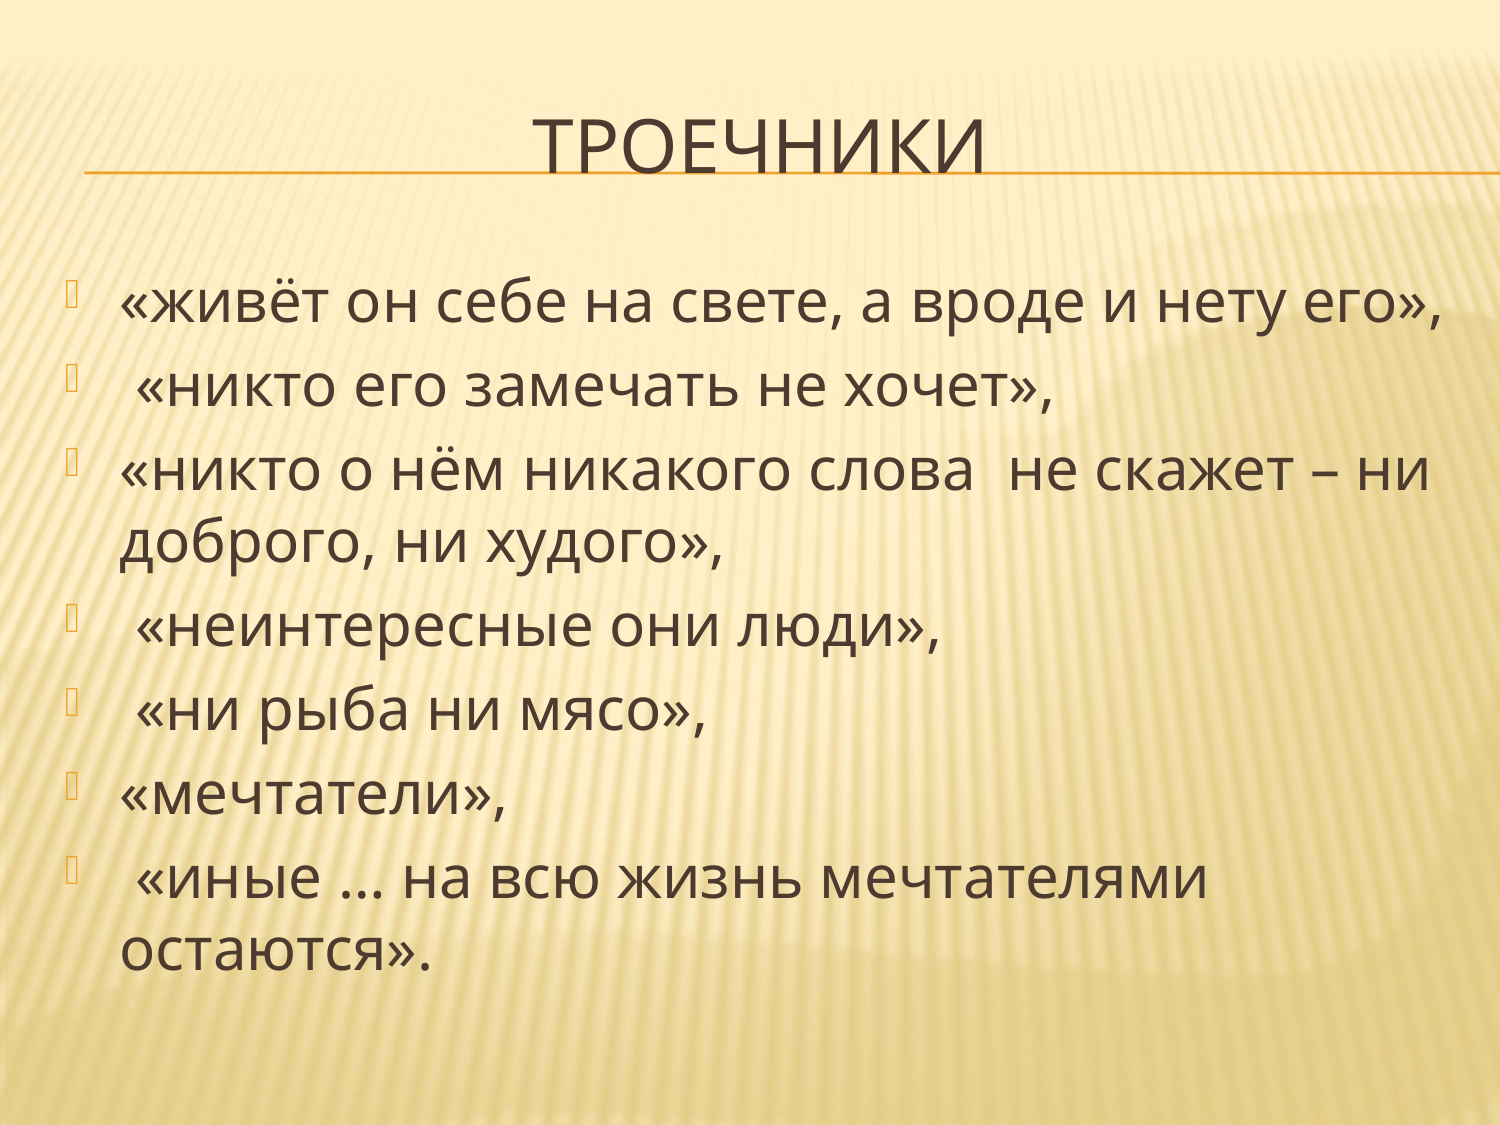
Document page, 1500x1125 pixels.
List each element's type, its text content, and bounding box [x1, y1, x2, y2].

list «живёт он себе на свете, а вроде и нету его», «никто его замечать не хочет», «никто о нём никакого слова не скажет – ни доброго, ни худого», «неинтересные они люди», «ни рыба ни мясо», «мечтатели», «иные … на всю жизнь мечтателями остаются». [50, 254, 1475, 998]
title троечники [50, 75, 1475, 213]
